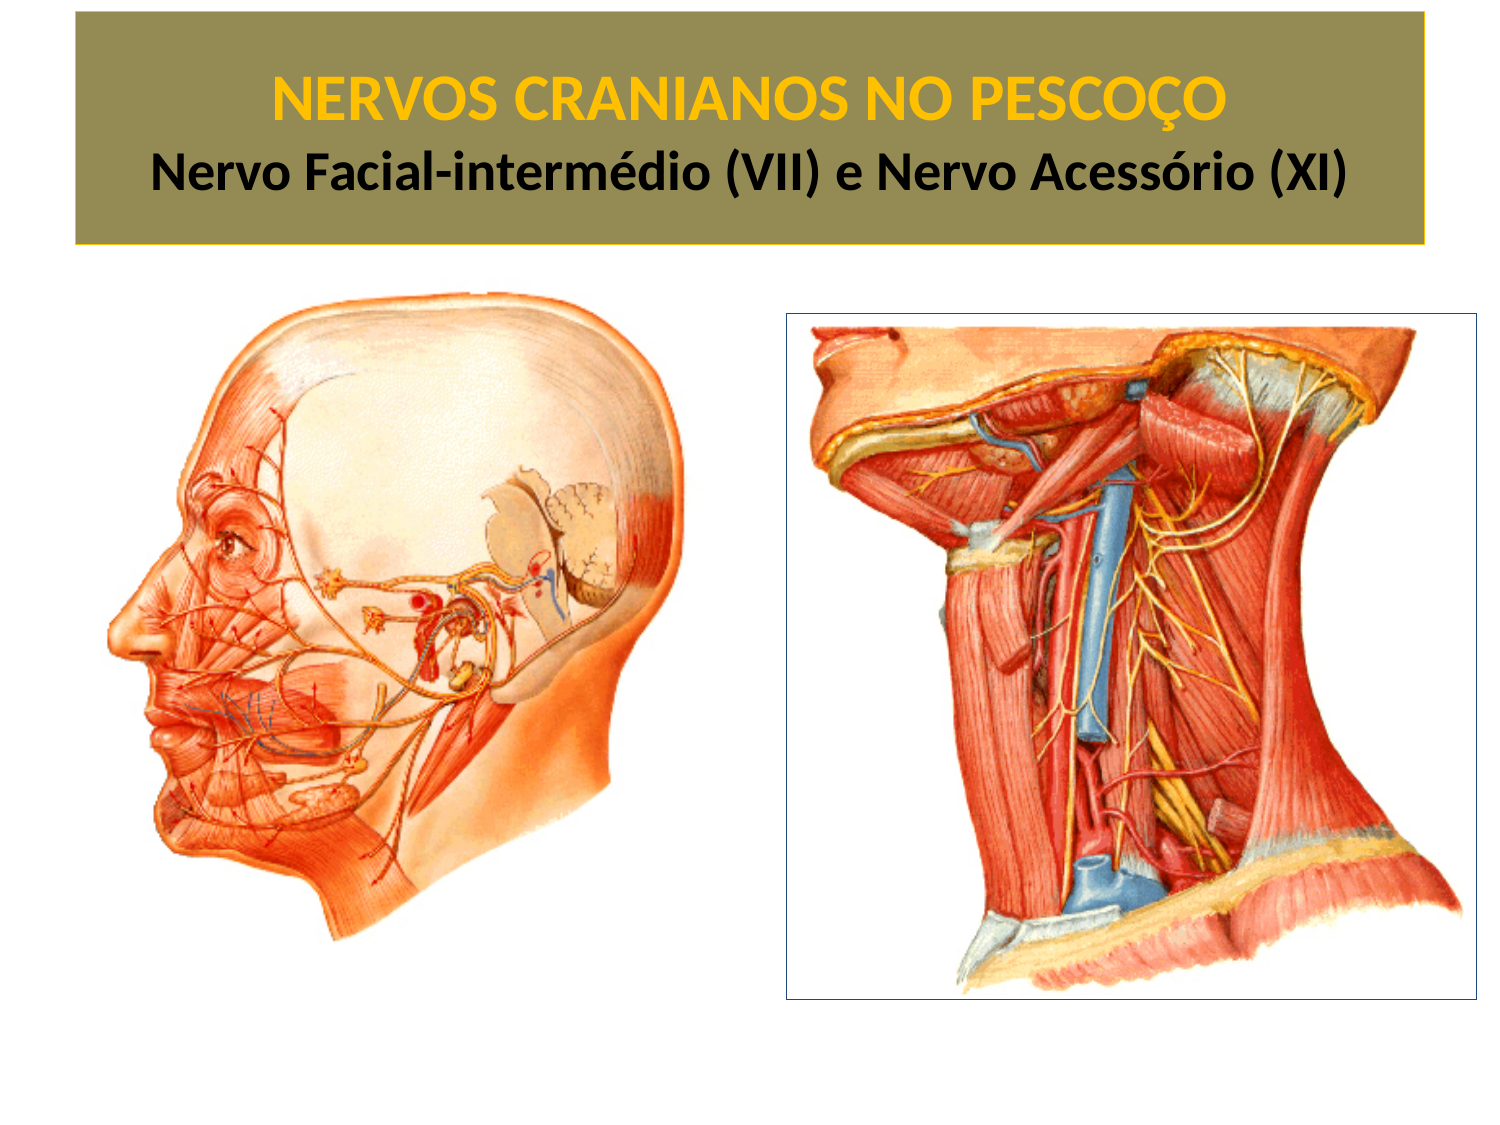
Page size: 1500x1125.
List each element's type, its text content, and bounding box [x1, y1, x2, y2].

picture [23, 245, 775, 997]
title NERVOS CRANIANOS NO PESCOÇO Nervo Facial-intermédio (VII) e Nervo Acessório (XI) [75, 11, 1425, 245]
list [785, 313, 1477, 1000]
